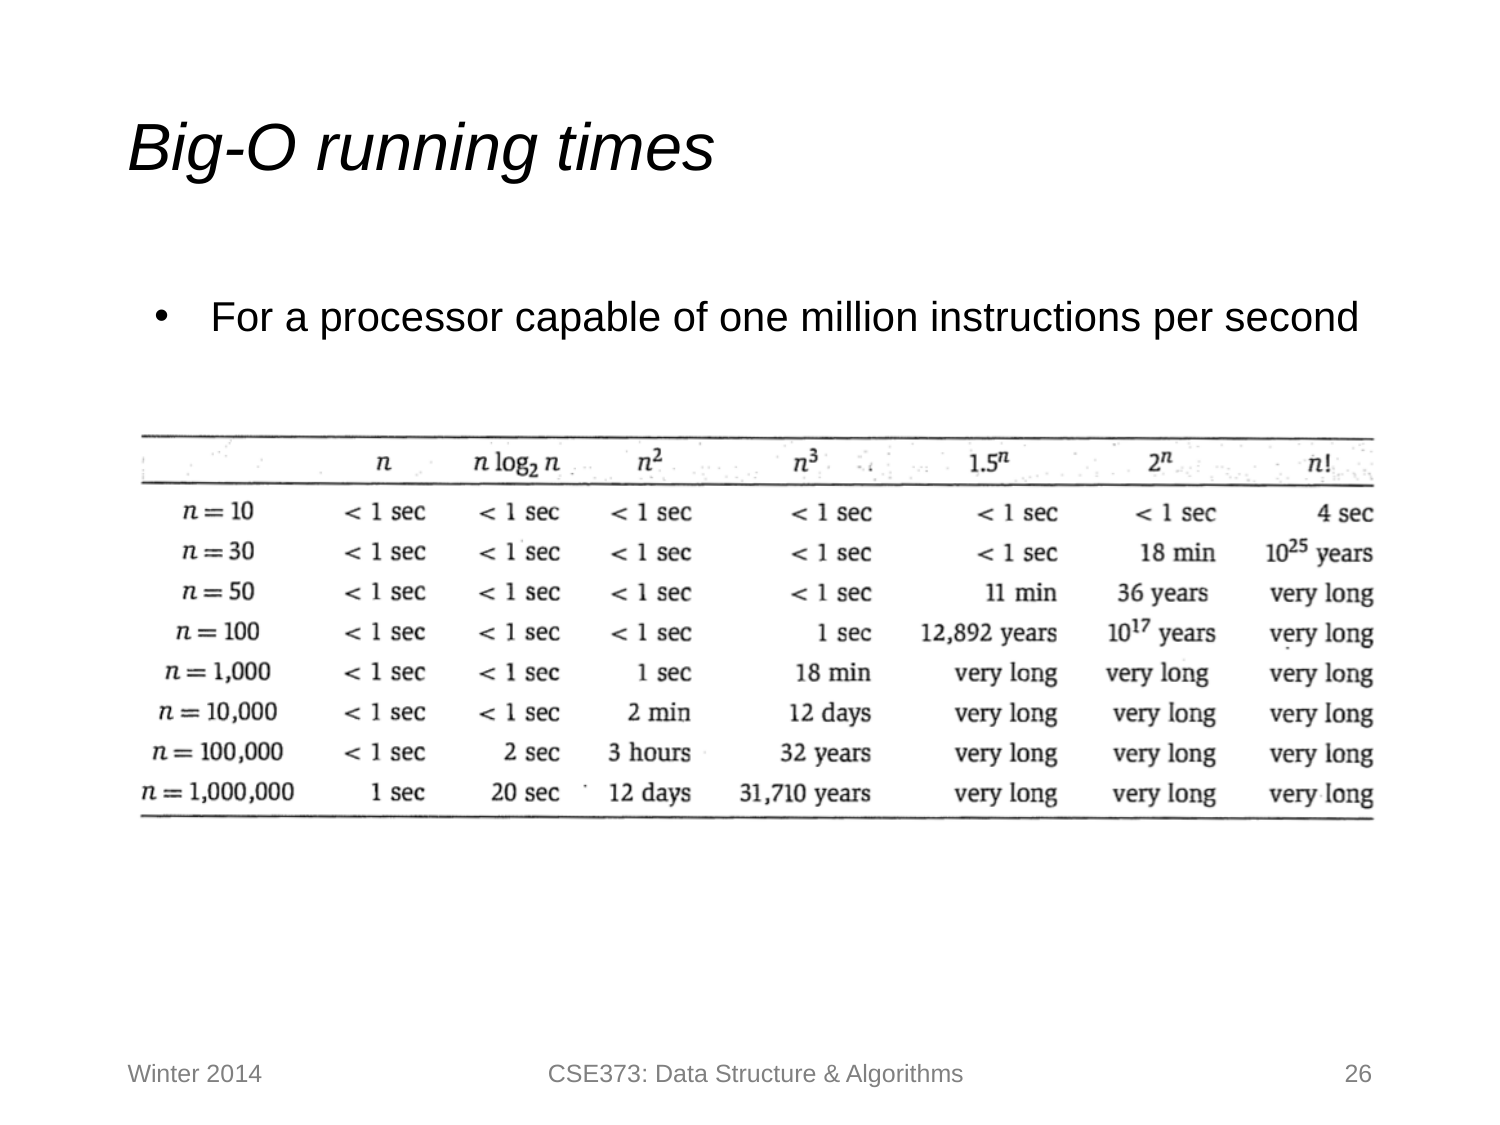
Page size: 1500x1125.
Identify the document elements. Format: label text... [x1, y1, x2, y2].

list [112, 262, 1388, 1001]
slide_number 26 [1074, 1049, 1388, 1125]
footer CSE373: Data Structure & Algorithms [474, 1049, 1038, 1125]
slide_number Winter 2014 [112, 1049, 426, 1125]
title Big-O running times [112, 49, 1388, 238]
